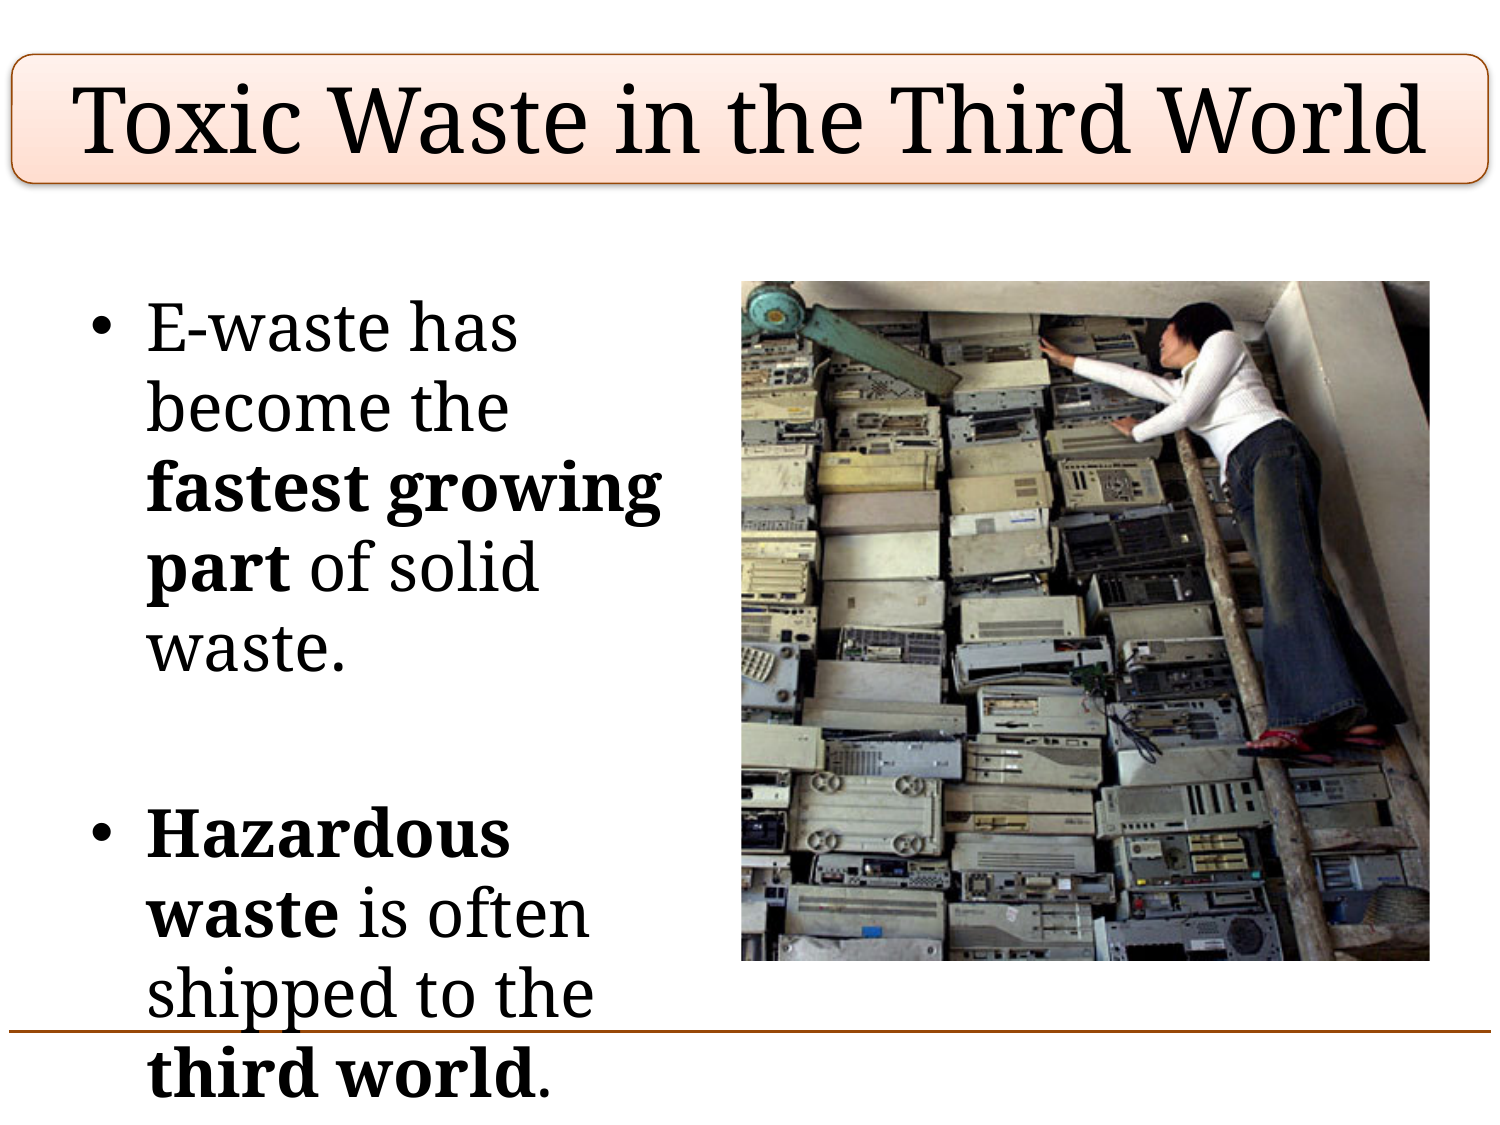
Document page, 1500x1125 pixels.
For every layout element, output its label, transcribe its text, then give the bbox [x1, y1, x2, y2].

list E-waste has become the fastest growing part of solid waste. Hazardous waste is often shipped to the third world. [75, 277, 692, 1020]
picture [741, 280, 1430, 962]
title Toxic Waste in the Third World [23, 35, 1477, 200]
